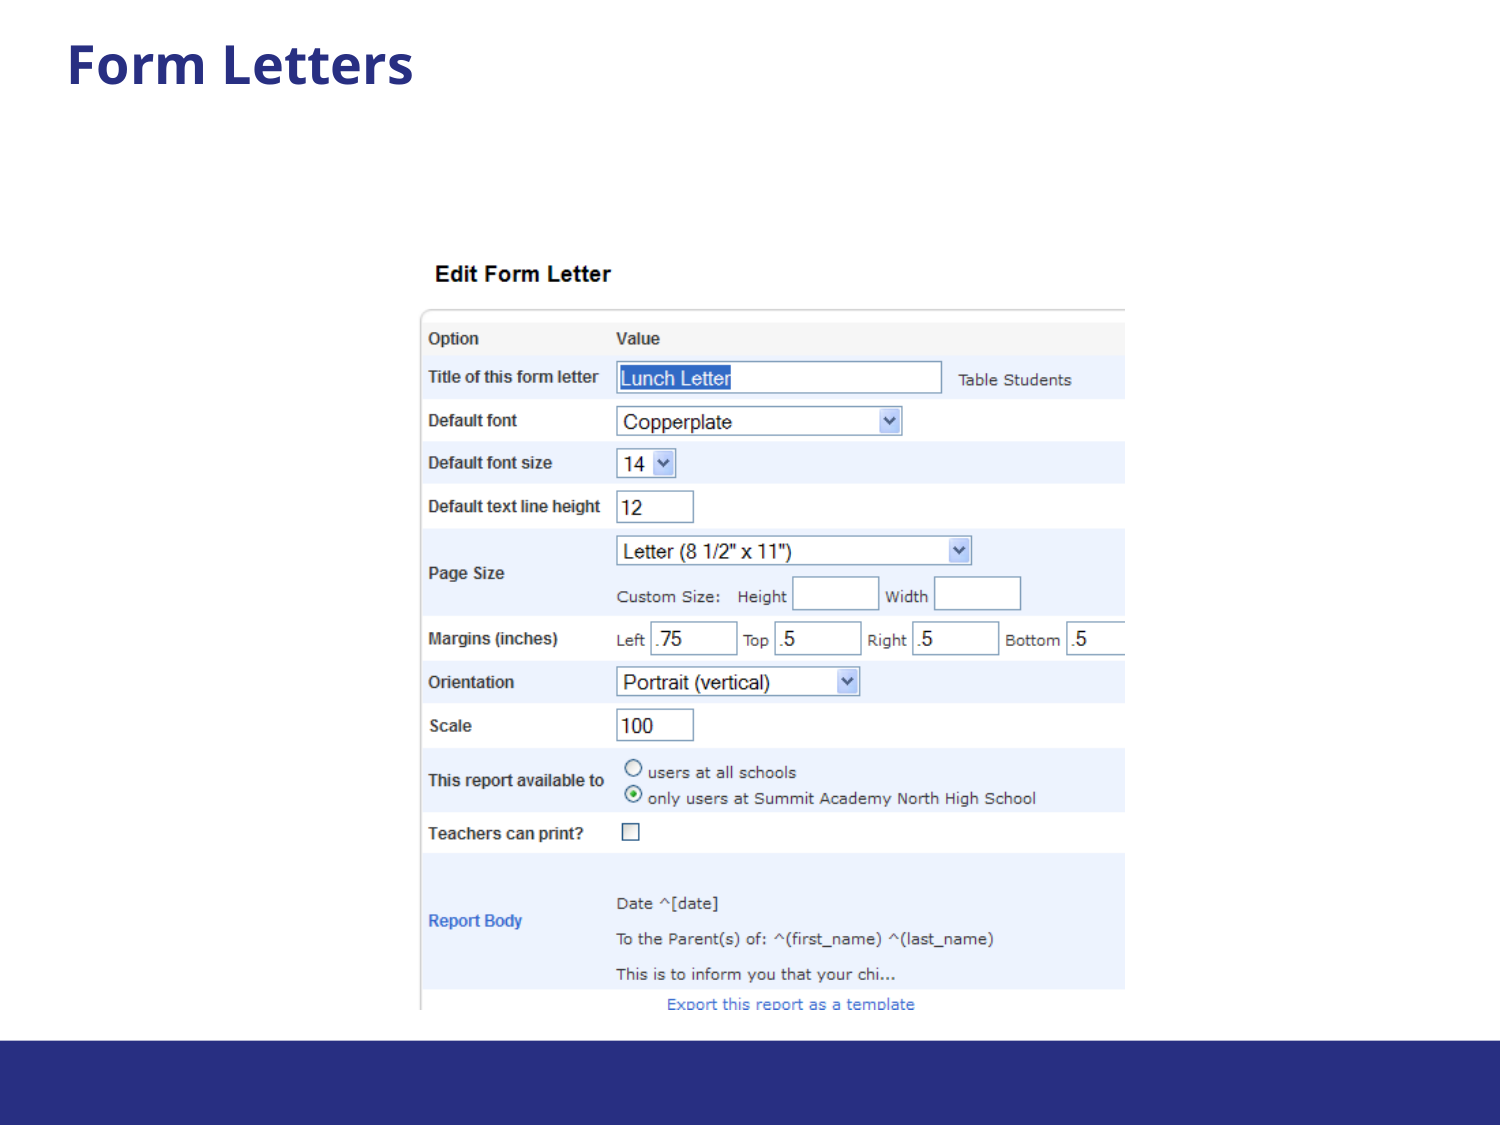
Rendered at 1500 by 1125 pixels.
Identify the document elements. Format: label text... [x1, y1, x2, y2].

title Form Letters [58, 22, 1442, 200]
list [412, 237, 1125, 1010]
